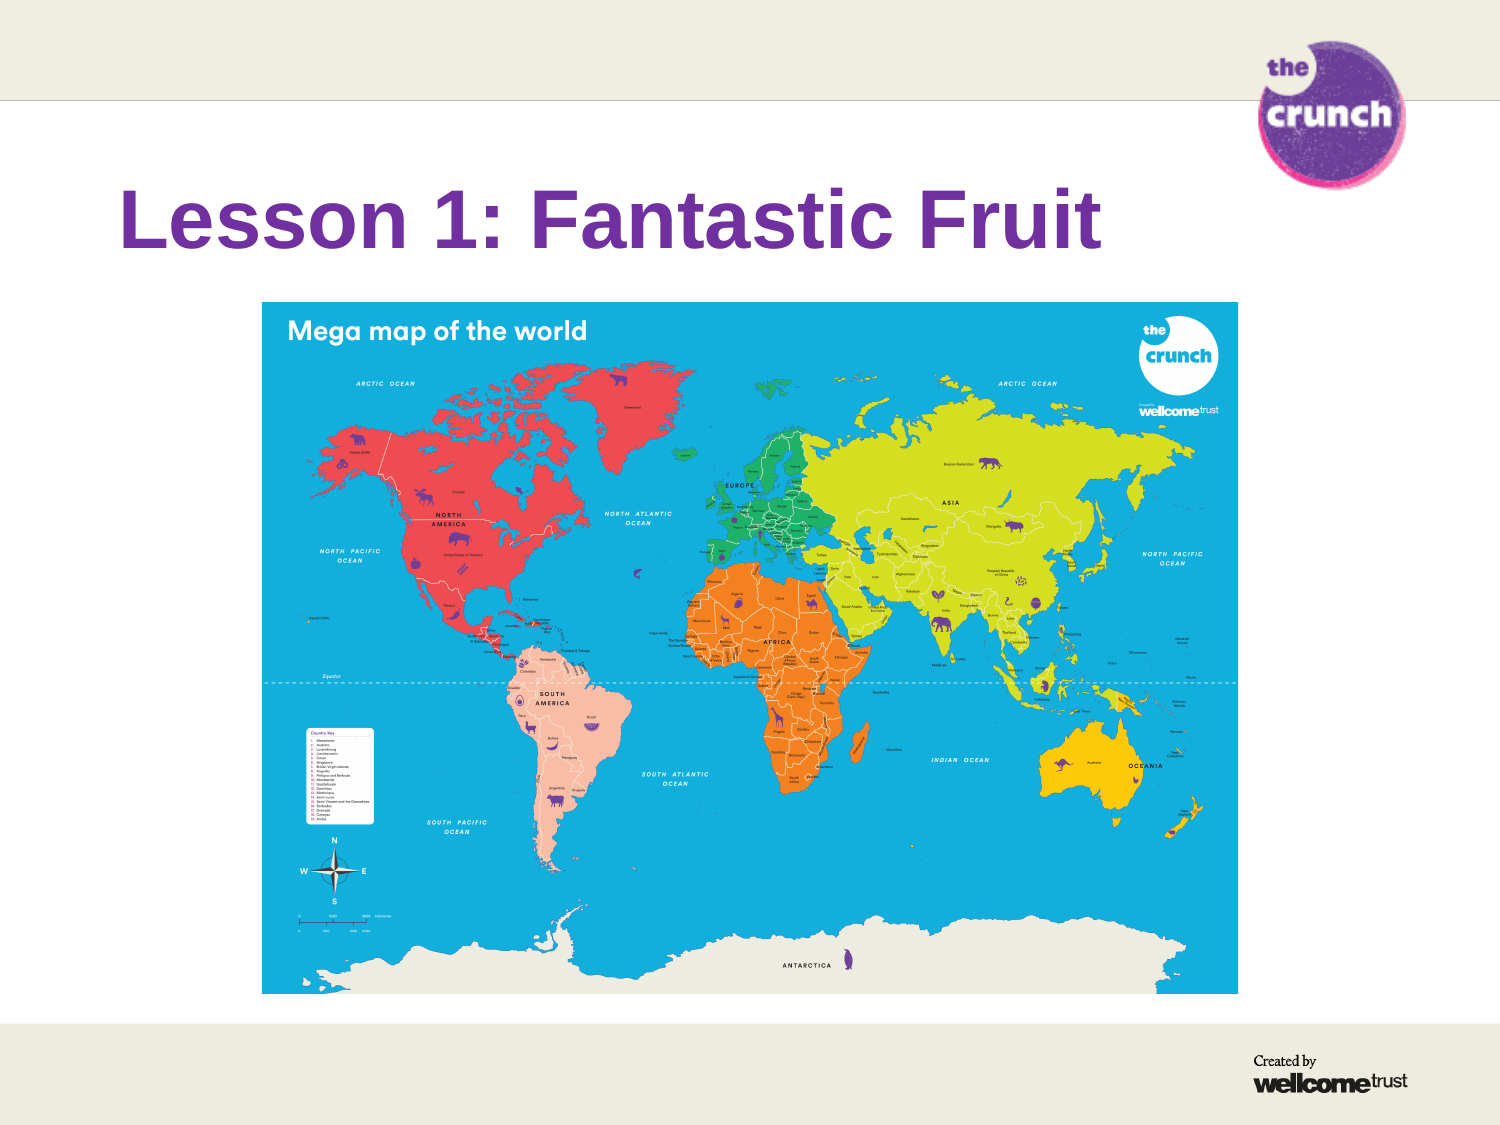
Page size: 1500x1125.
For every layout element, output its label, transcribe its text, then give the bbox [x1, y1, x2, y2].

picture [1246, 1048, 1413, 1097]
picture [261, 302, 1239, 994]
text_box Lesson 1: Fantastic Fruit [103, 139, 1487, 303]
